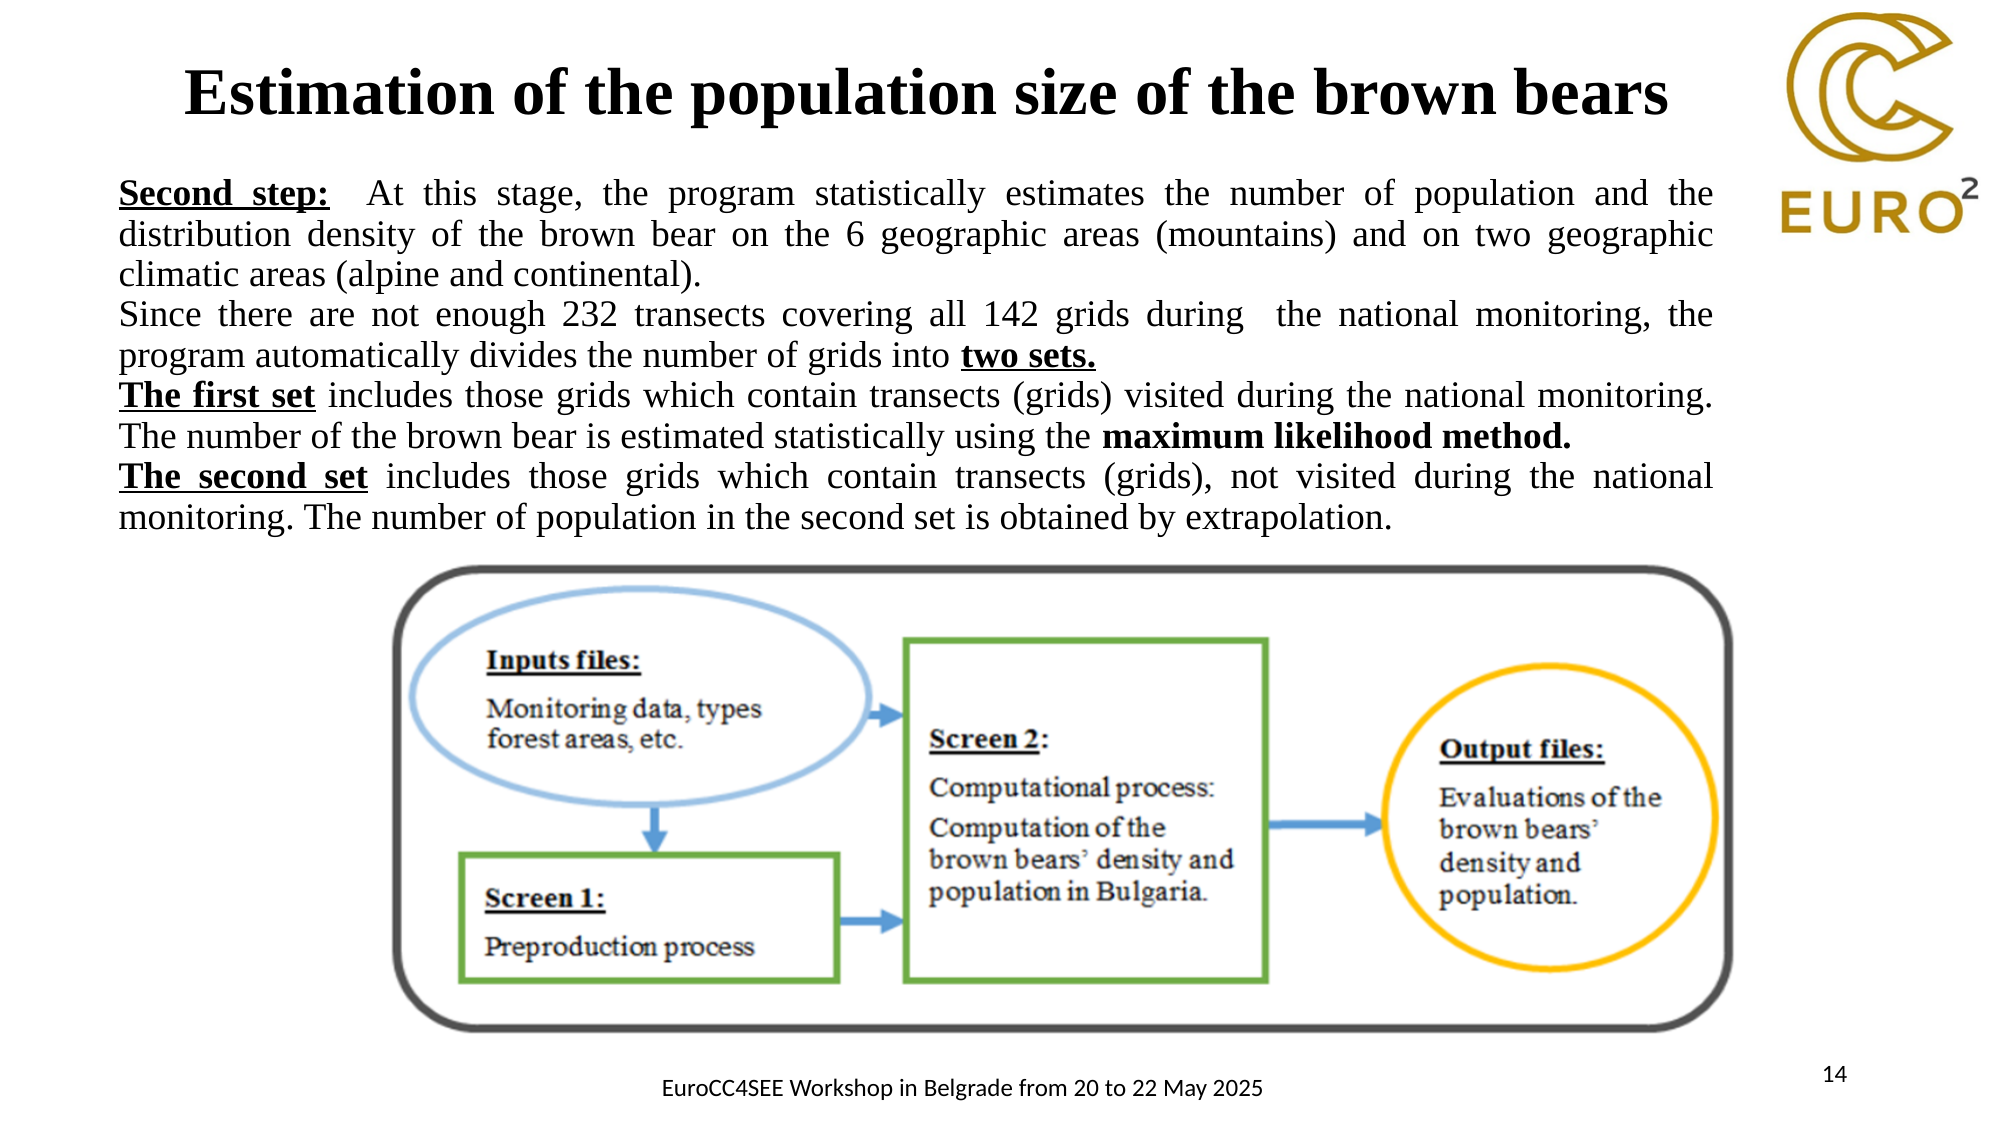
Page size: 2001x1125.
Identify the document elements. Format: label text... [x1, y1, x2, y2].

title Estimation of the population size of the brown bears [164, 23, 1709, 162]
footer EuroCC4SEE Workshop in Belgrade from 20 to 22 May 2025 [305, 1069, 1622, 1103]
picture [1756, 12, 1992, 249]
slide_number 14 [1412, 1042, 1863, 1103]
picture [374, 549, 1747, 1050]
list Second step: At this stage, the program statistically estimates the number of population and the distribution density of the brown bear on the 6 geographic areas (mountains) and on two geographic climatic areas (alpine and continental). Since there are not enough 232 transects covering all 142 grids during the national monitoring, the program automatically divides the number of grids into two sets. The first set includes those grids which contain transects (grids) visited during the national monitoring. The number of the brown bear is estimated statistically using the maximum likelihood method. The second set includes those grids which contain transects (grids), not visited during the national monitoring. The number of population in the second set is obtained by extrapolation. [103, 165, 1731, 563]
